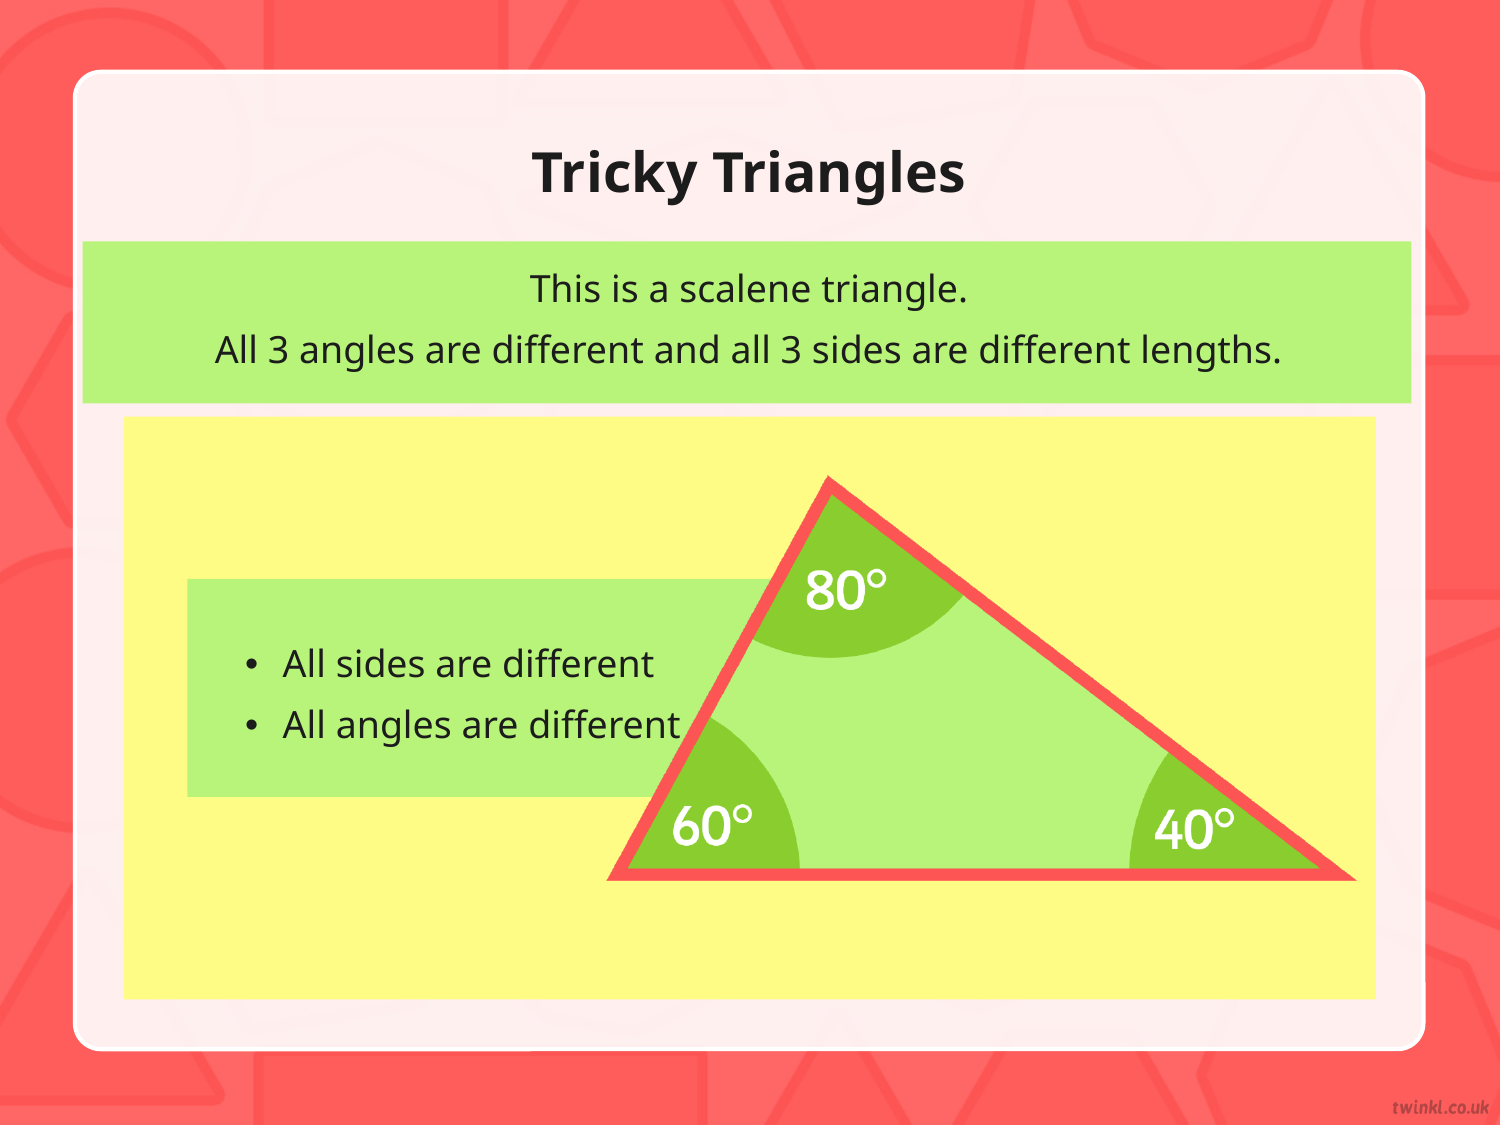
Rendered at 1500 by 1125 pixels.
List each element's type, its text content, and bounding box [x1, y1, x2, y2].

text_box [186, 578, 606, 798]
picture [0, 0, 1500, 1125]
list This is a scalene triangle. All 3 angles are different and all 3 sides are different lengths. [102, 228, 1397, 327]
text_box [123, 416, 1377, 1000]
text_box [82, 240, 1412, 404]
text_box All sides are different All angles are different [202, 602, 606, 774]
title Tricky Triangles [75, 103, 1424, 247]
